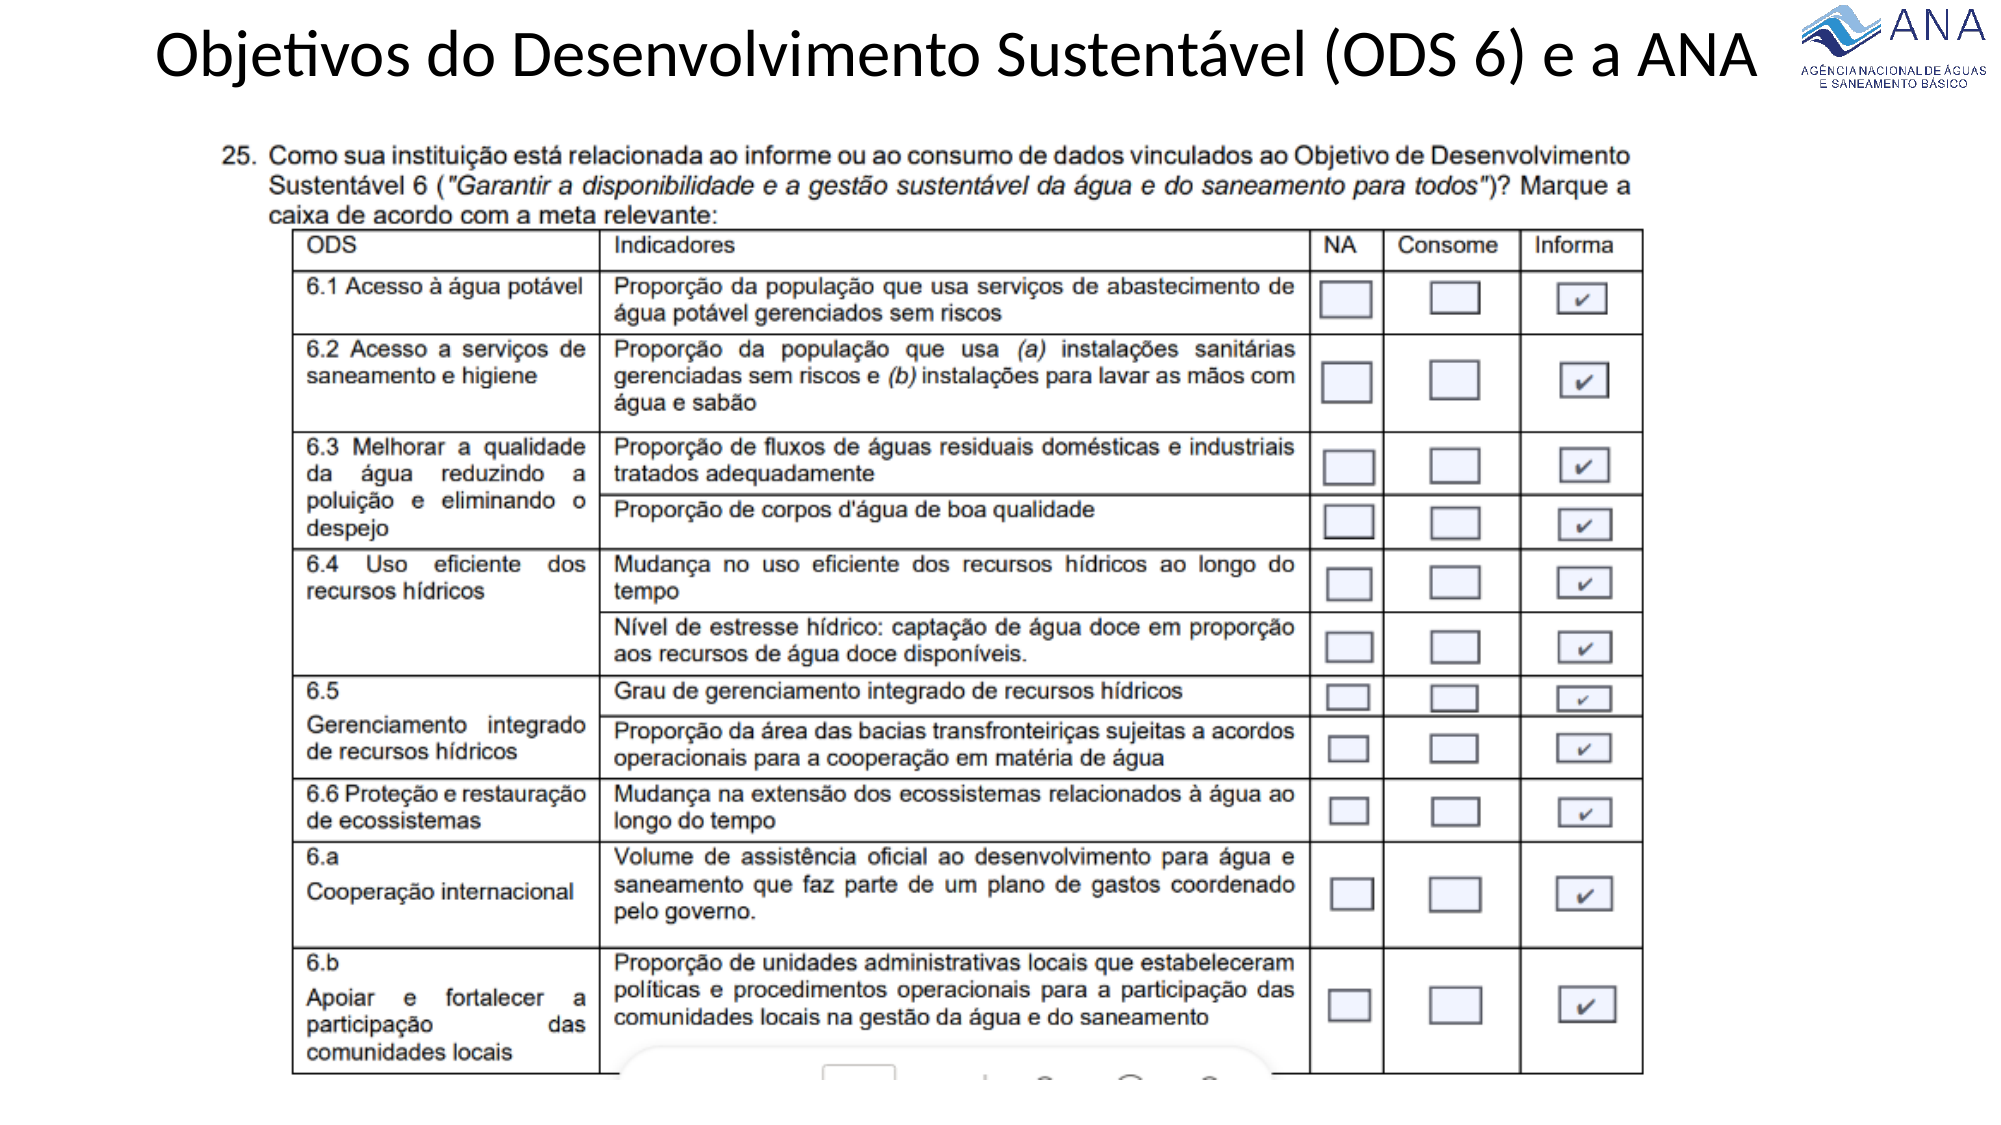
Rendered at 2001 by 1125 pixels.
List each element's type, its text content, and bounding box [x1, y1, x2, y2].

picture [1797, 0, 1990, 93]
text_box Objetivos do Desenvolvimento Sustentável (ODS 6) e a ANA [0, 2, 1958, 98]
picture [203, 128, 1668, 1080]
